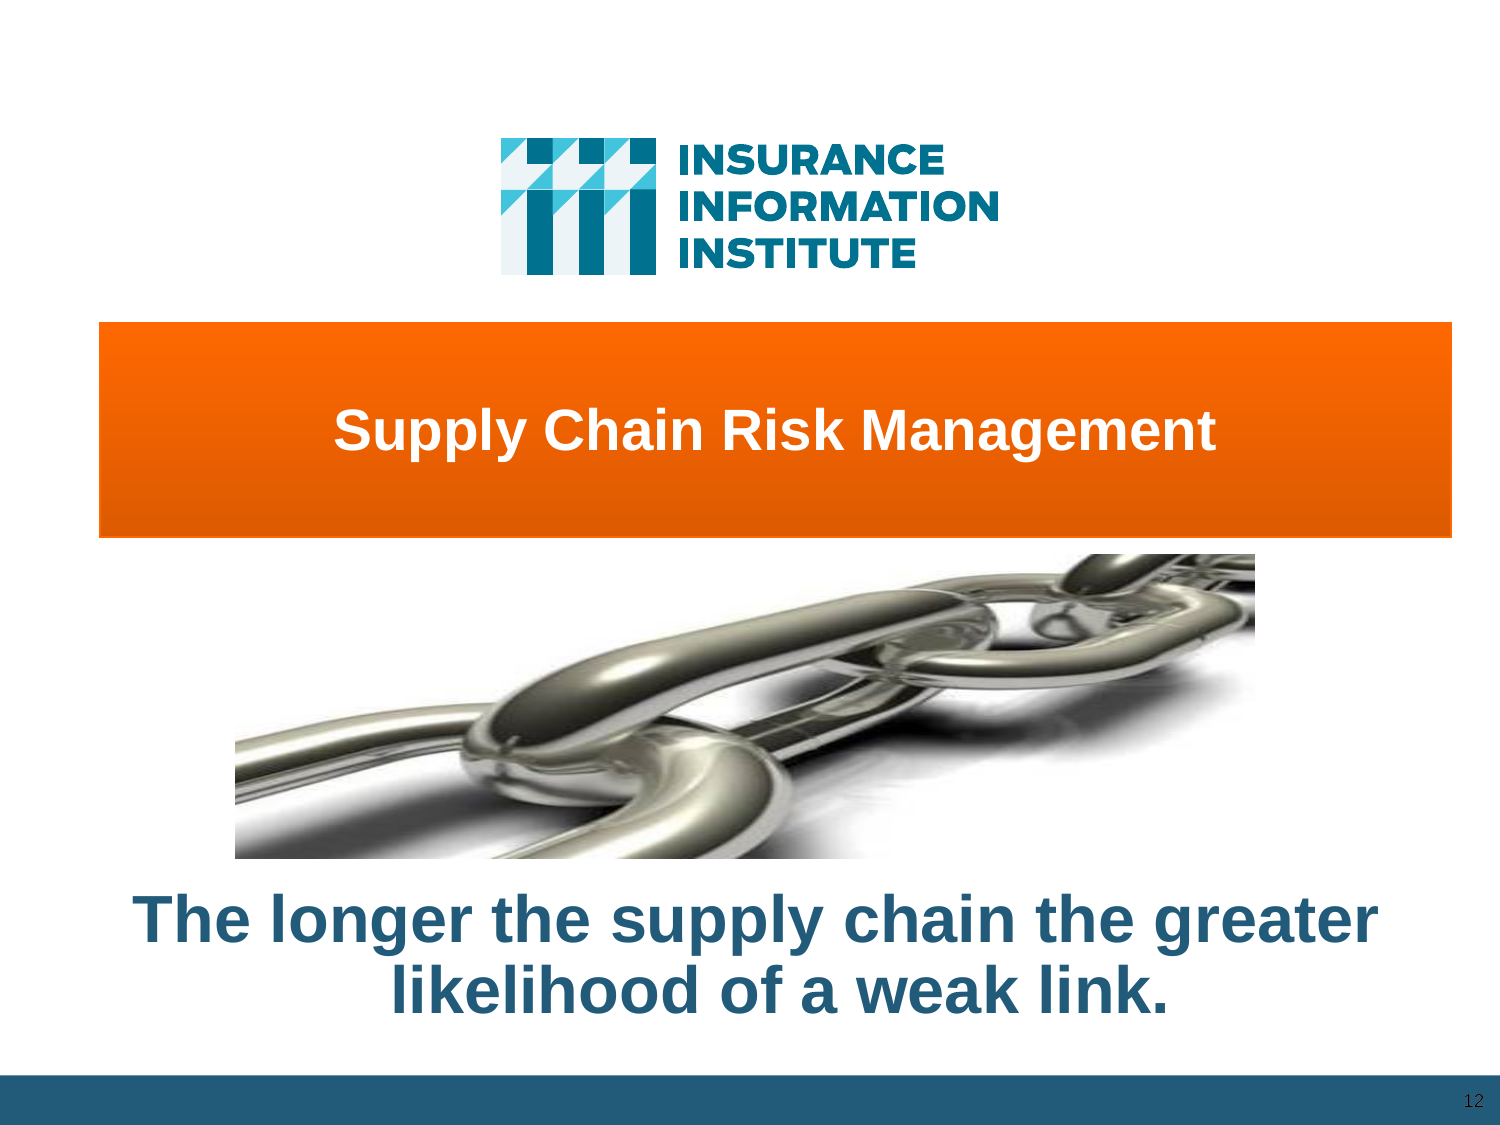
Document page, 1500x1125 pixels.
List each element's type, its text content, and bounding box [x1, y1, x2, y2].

picture [500, 137, 998, 275]
slide_number 12 [1410, 1091, 1485, 1112]
text_box The longer the supply chain the greater likelihood of a weak link. [99, 877, 1414, 1036]
text_box Supply Chain Risk Management [99, 323, 1452, 538]
picture [235, 554, 1255, 859]
text_box [0, 1075, 1500, 1125]
